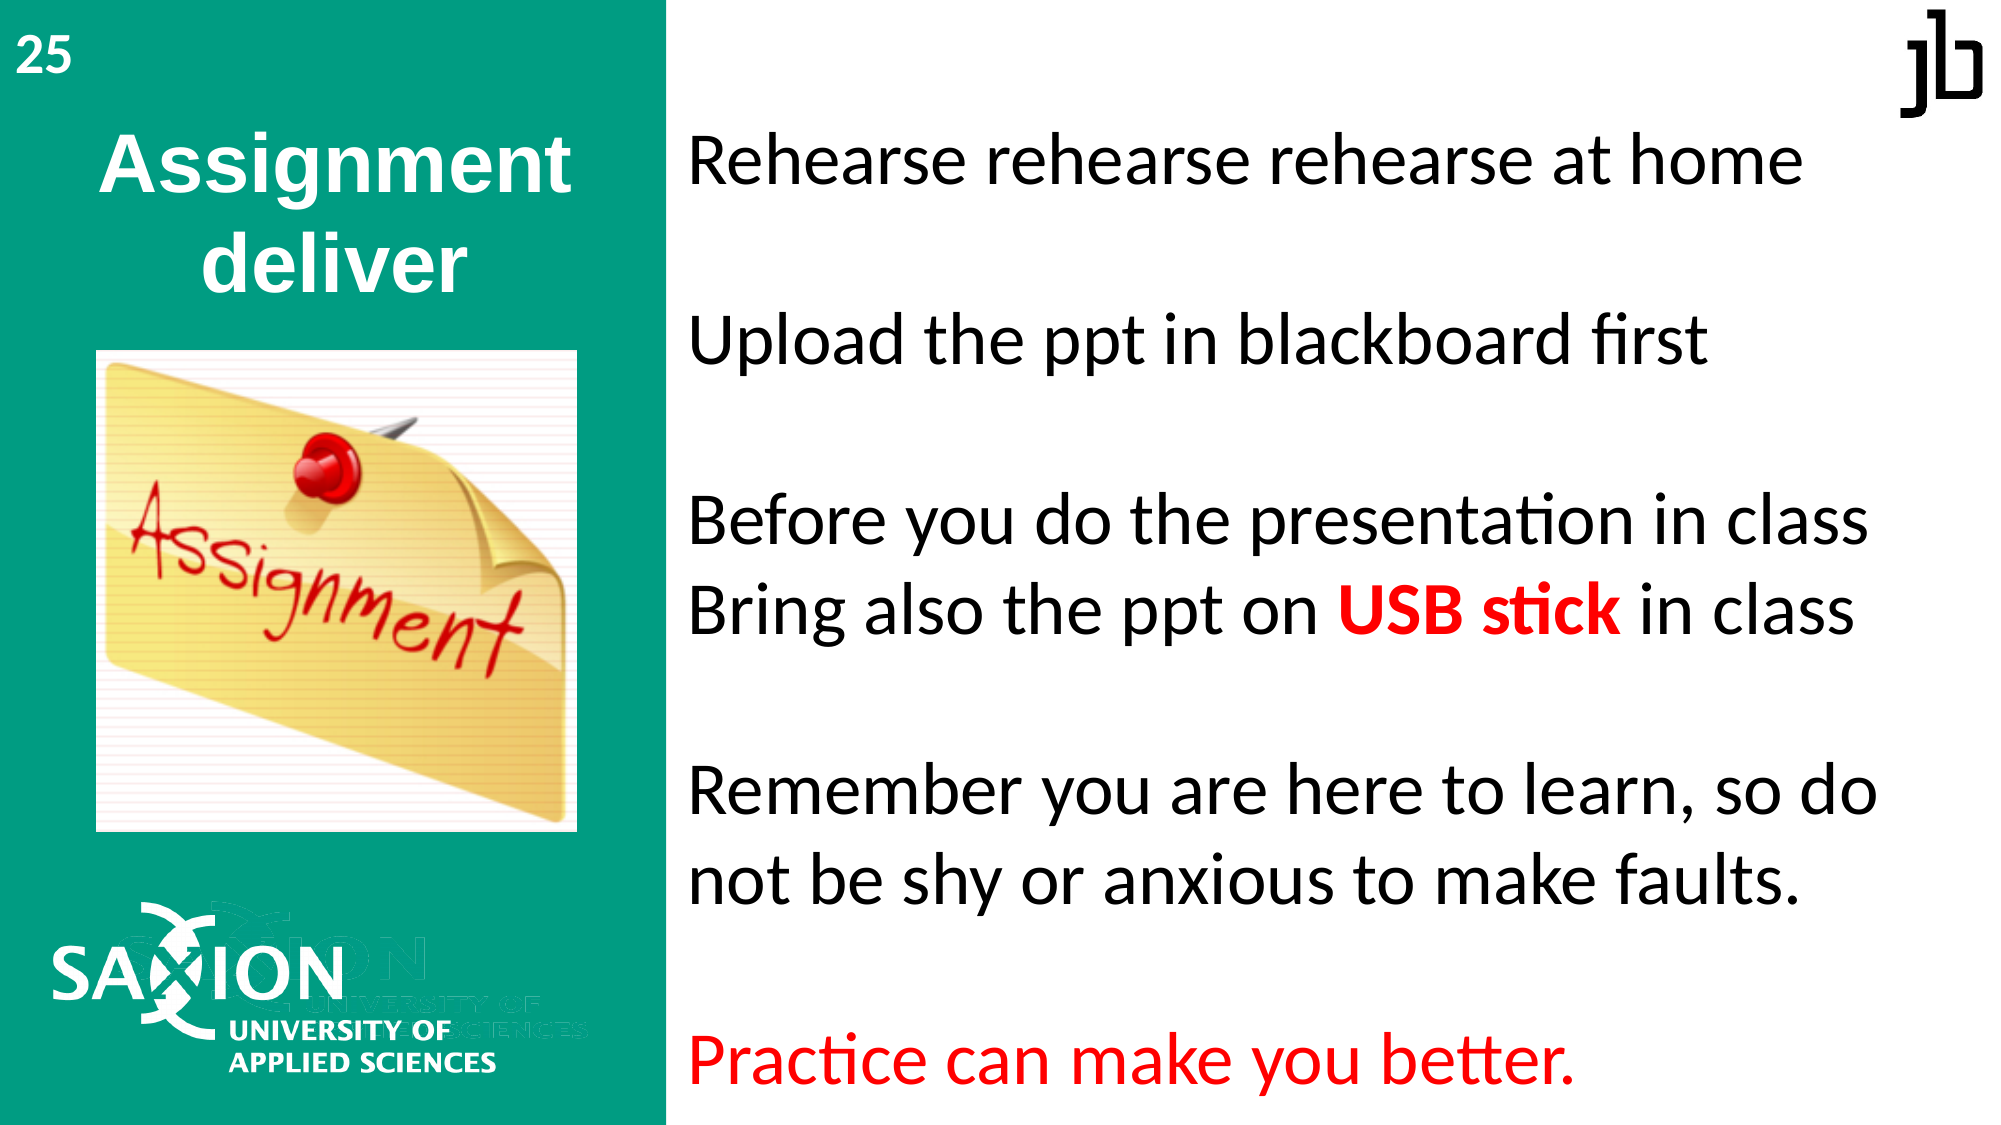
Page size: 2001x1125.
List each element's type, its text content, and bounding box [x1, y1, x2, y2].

picture [1898, 7, 1984, 119]
text_box 25 [0, 7, 97, 93]
picture [0, 850, 643, 1125]
picture [96, 350, 577, 832]
text_box Rehearse rehearse rehearse at home Upload the ppt in blackboard first Before you do the presentation in class Bring also the ppt on USB stick in class Remember you are here to learn, so do not be shy or anxious to make faults. Practice can make you better. [672, 102, 2000, 1107]
title Assignment deliver [0, 102, 671, 593]
